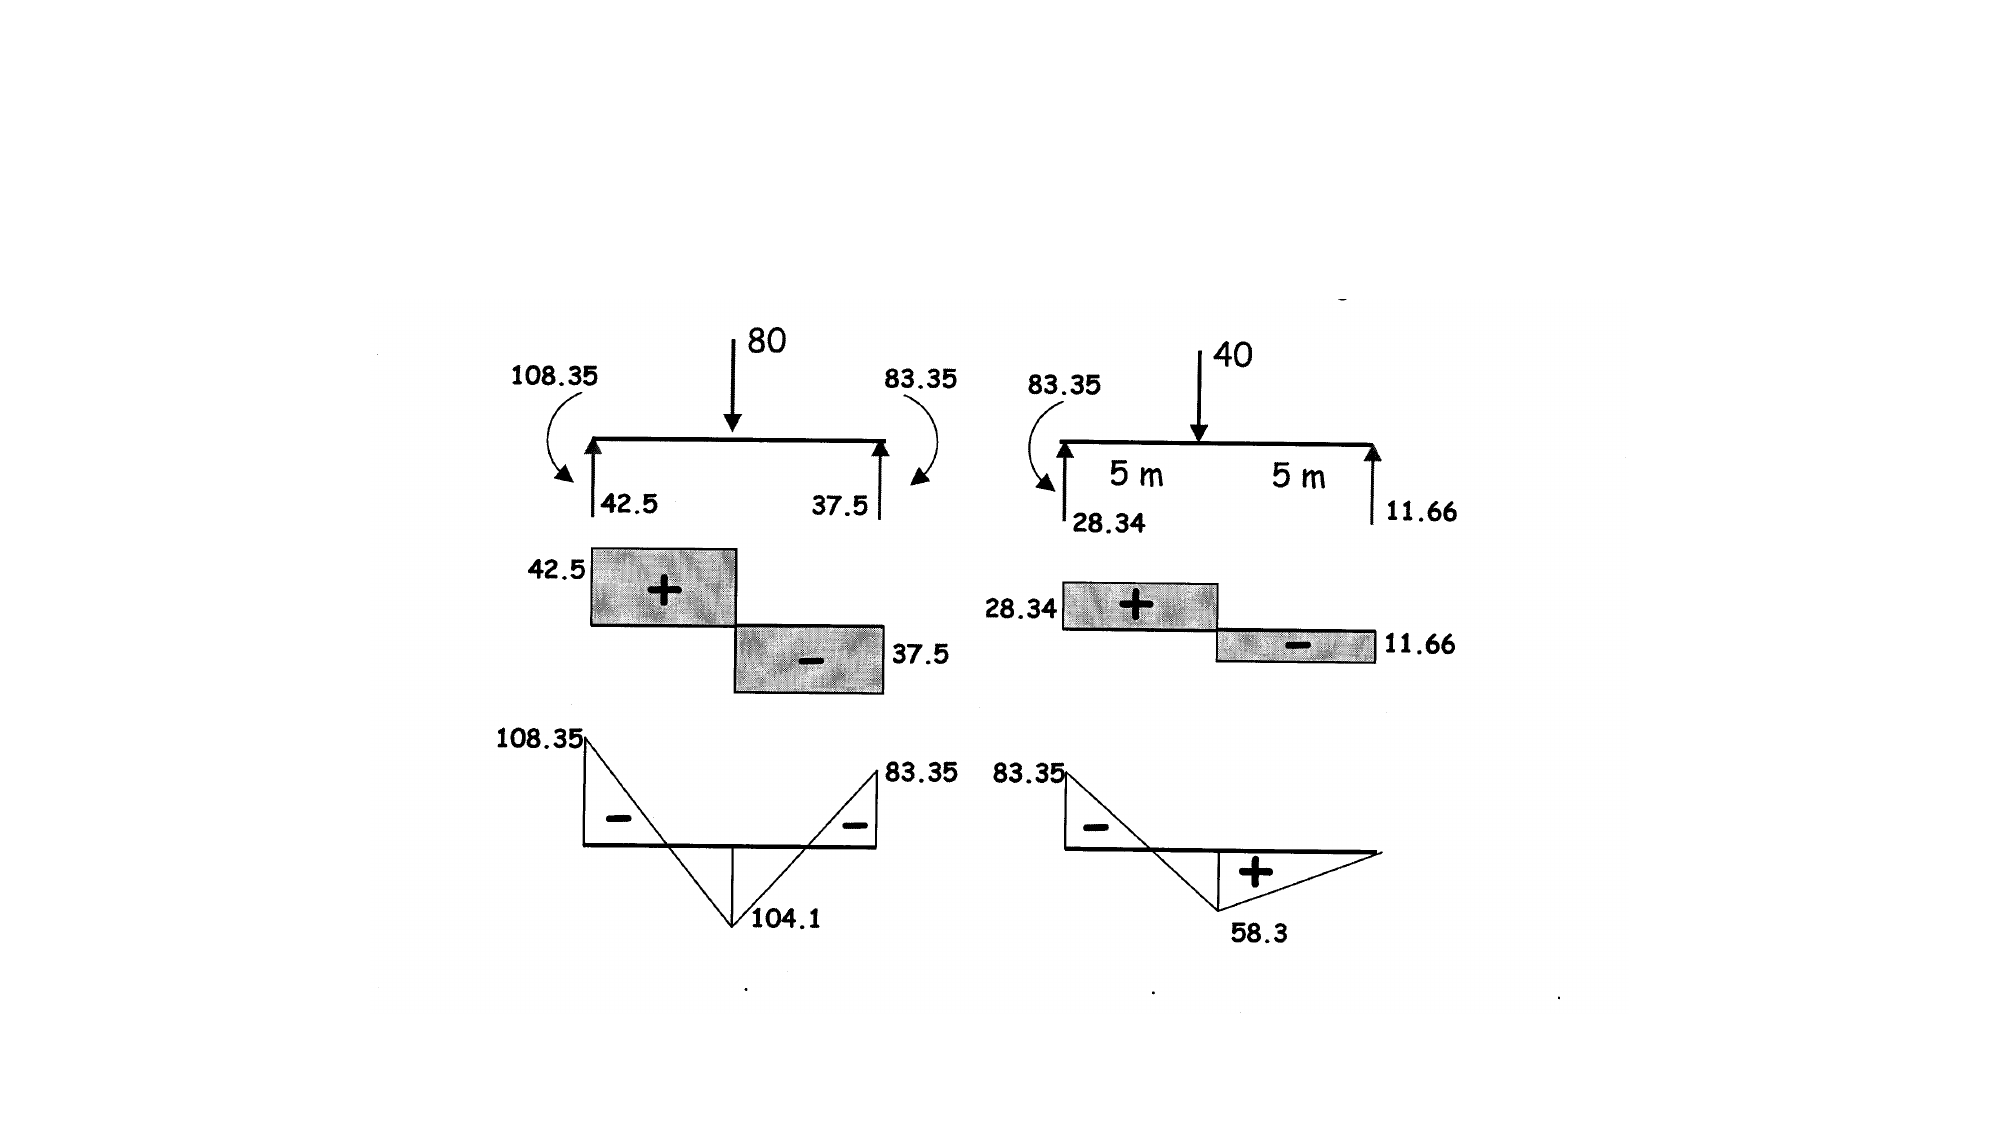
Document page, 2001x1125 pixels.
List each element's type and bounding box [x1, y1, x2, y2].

list [370, 299, 1629, 1014]
